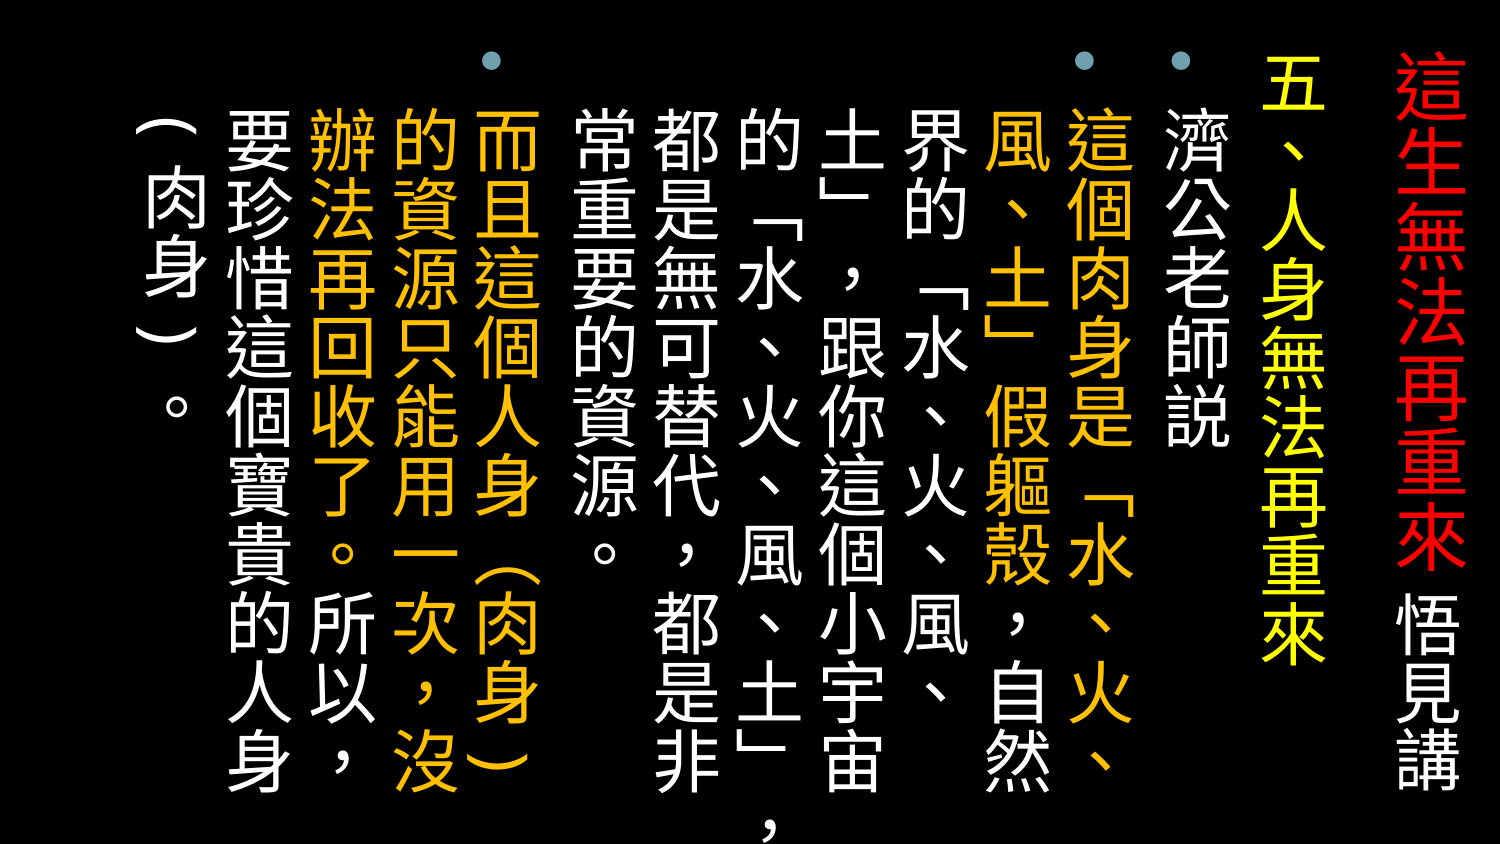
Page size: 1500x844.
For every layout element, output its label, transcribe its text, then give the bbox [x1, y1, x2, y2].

title 這生無法再重來 悟見講 [1376, 23, 1483, 821]
list 五、人身無法再重來 濟公老師説 這個肉身是「水、火、風、土」假軀殼，自然界的「水、火、風、土」，跟你這個小宇宙的「水、火、風、土」，都是無可替代，都是非常重要的資源。 而且這個人身（肉身)的資源只能用一次，沒辦法再回收了。所以，要珍惜這個寶貴的人身(肉身)。 [29, 27, 1353, 820]
